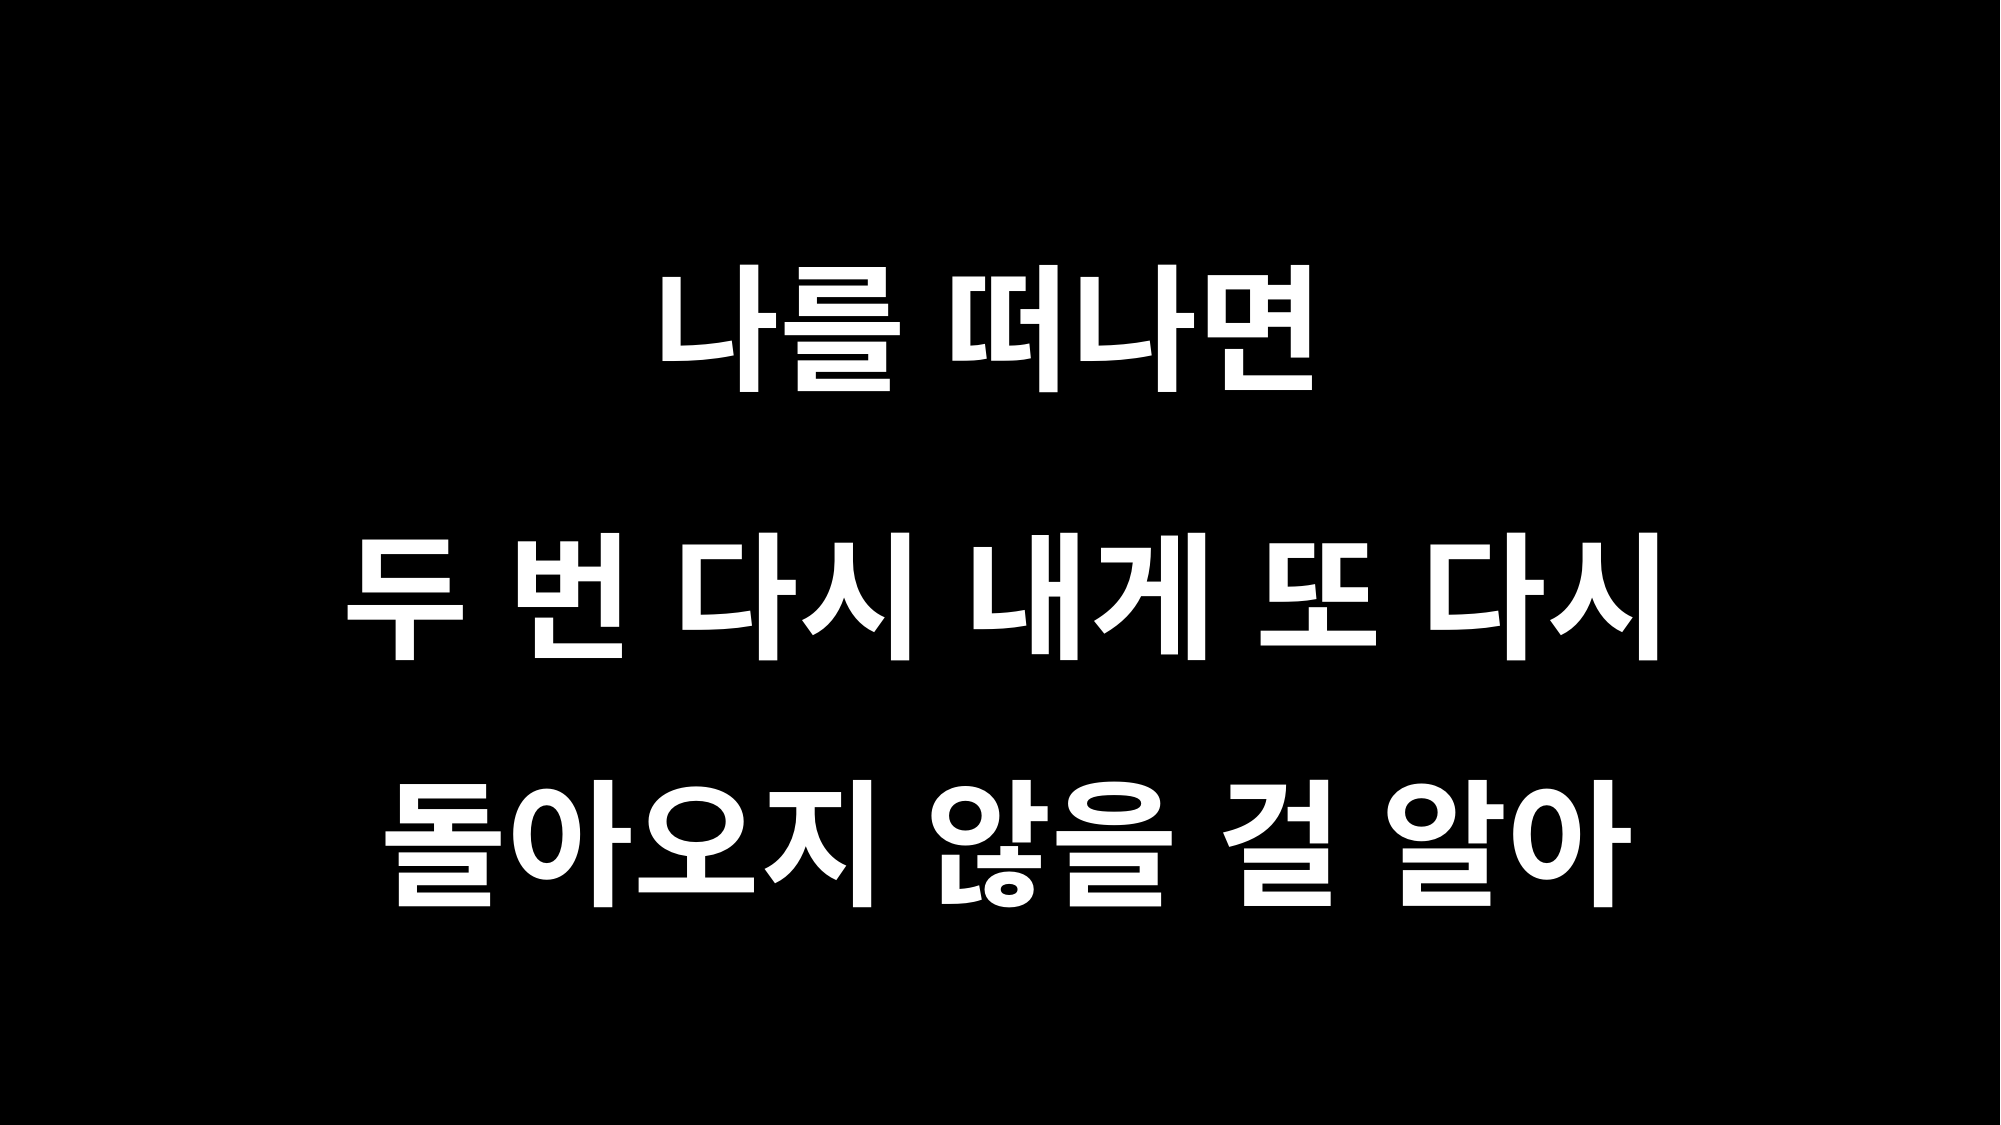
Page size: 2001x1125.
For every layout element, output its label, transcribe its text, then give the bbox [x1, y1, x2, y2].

list 나를 떠나면 두 번 다시 내게 또 다시 돌아오지 않을 걸 알아 [0, 0, 2000, 1105]
